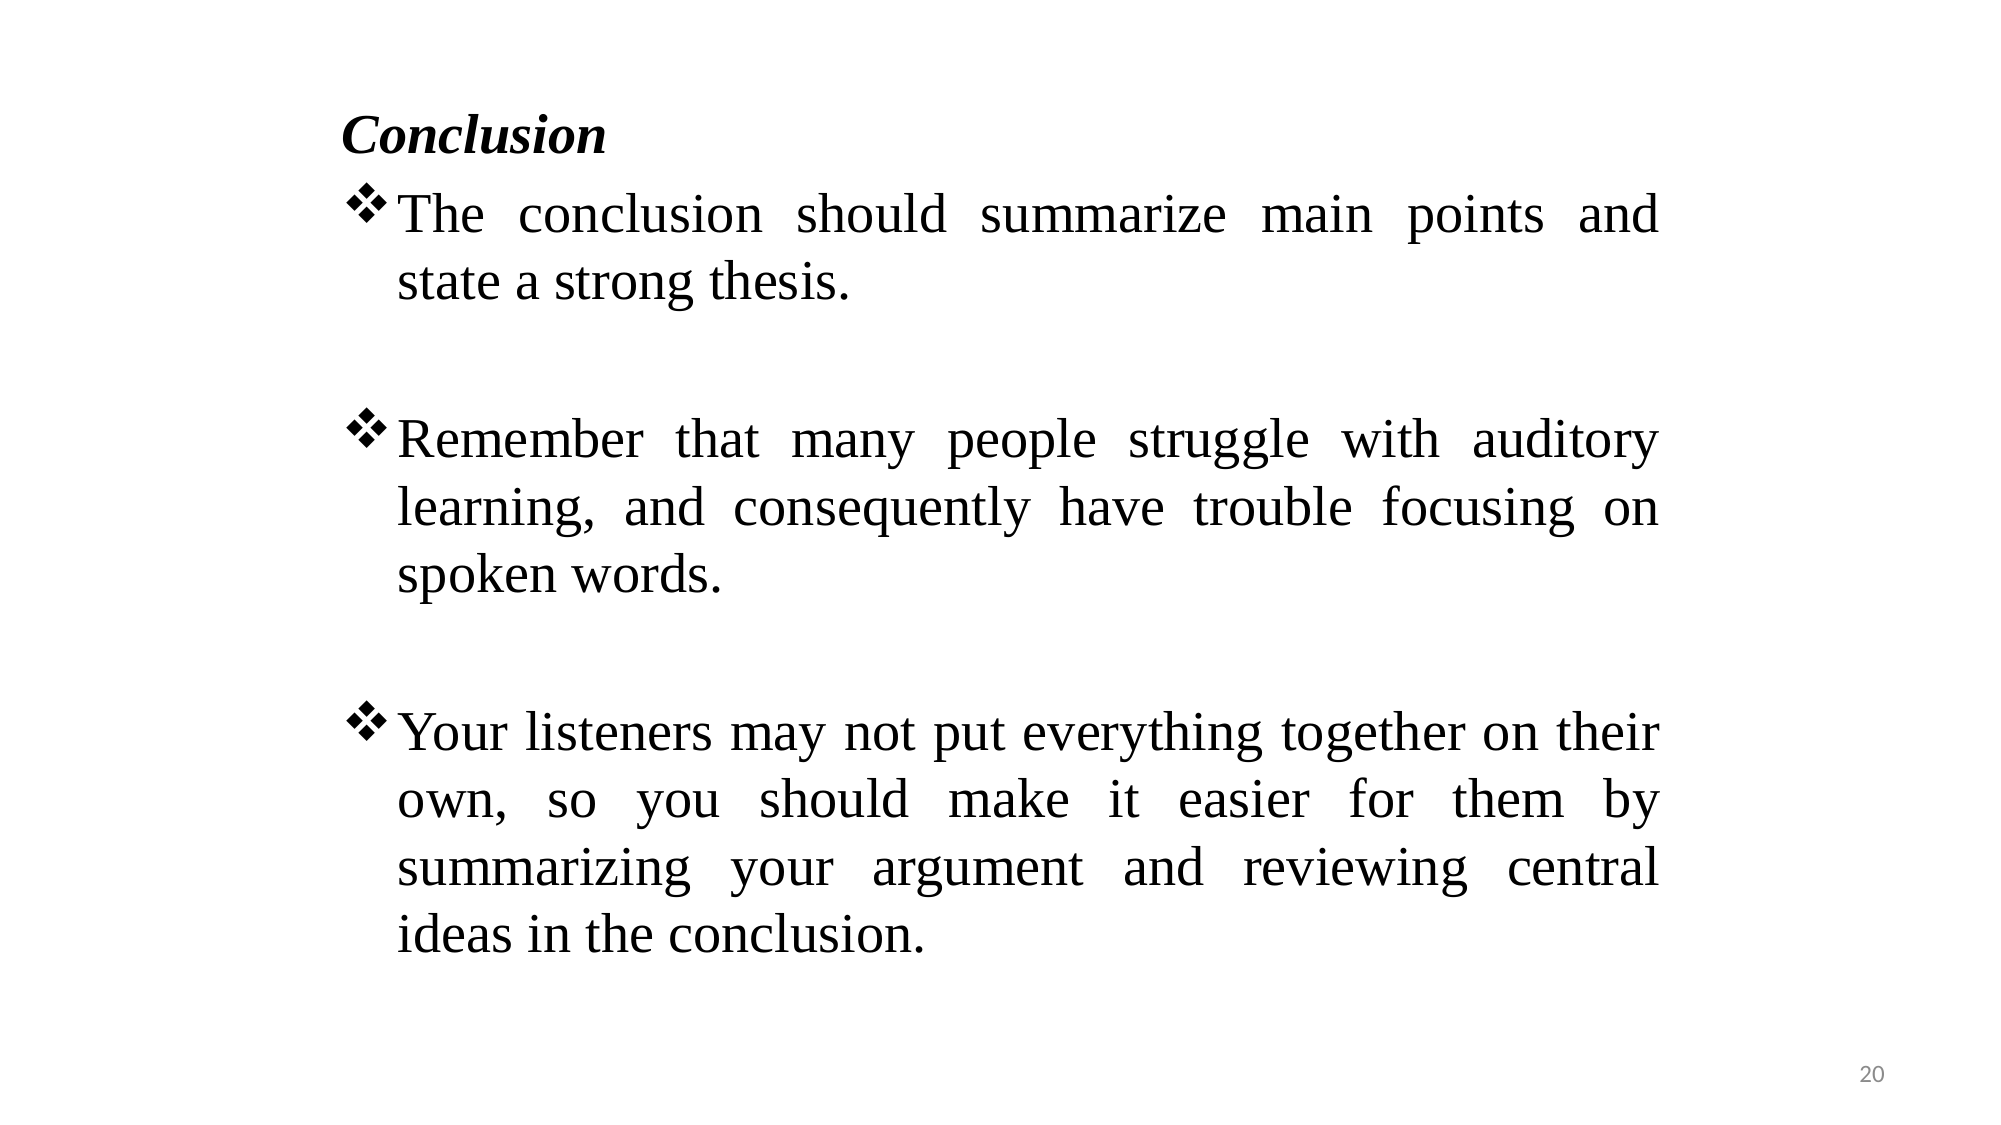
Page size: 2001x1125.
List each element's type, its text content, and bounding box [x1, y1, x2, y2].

list Conclusion The conclusion should summarize main points and state a strong thesis. Remember that many people struggle with auditory learning, and consequently have trouble focusing on spoken words. Your listeners may not put everything together on their own, so you should make it easier for them by summarizing your argument and reviewing central ideas in the conclusion. [326, 90, 1677, 1024]
slide_number 20 [1433, 1042, 1900, 1103]
